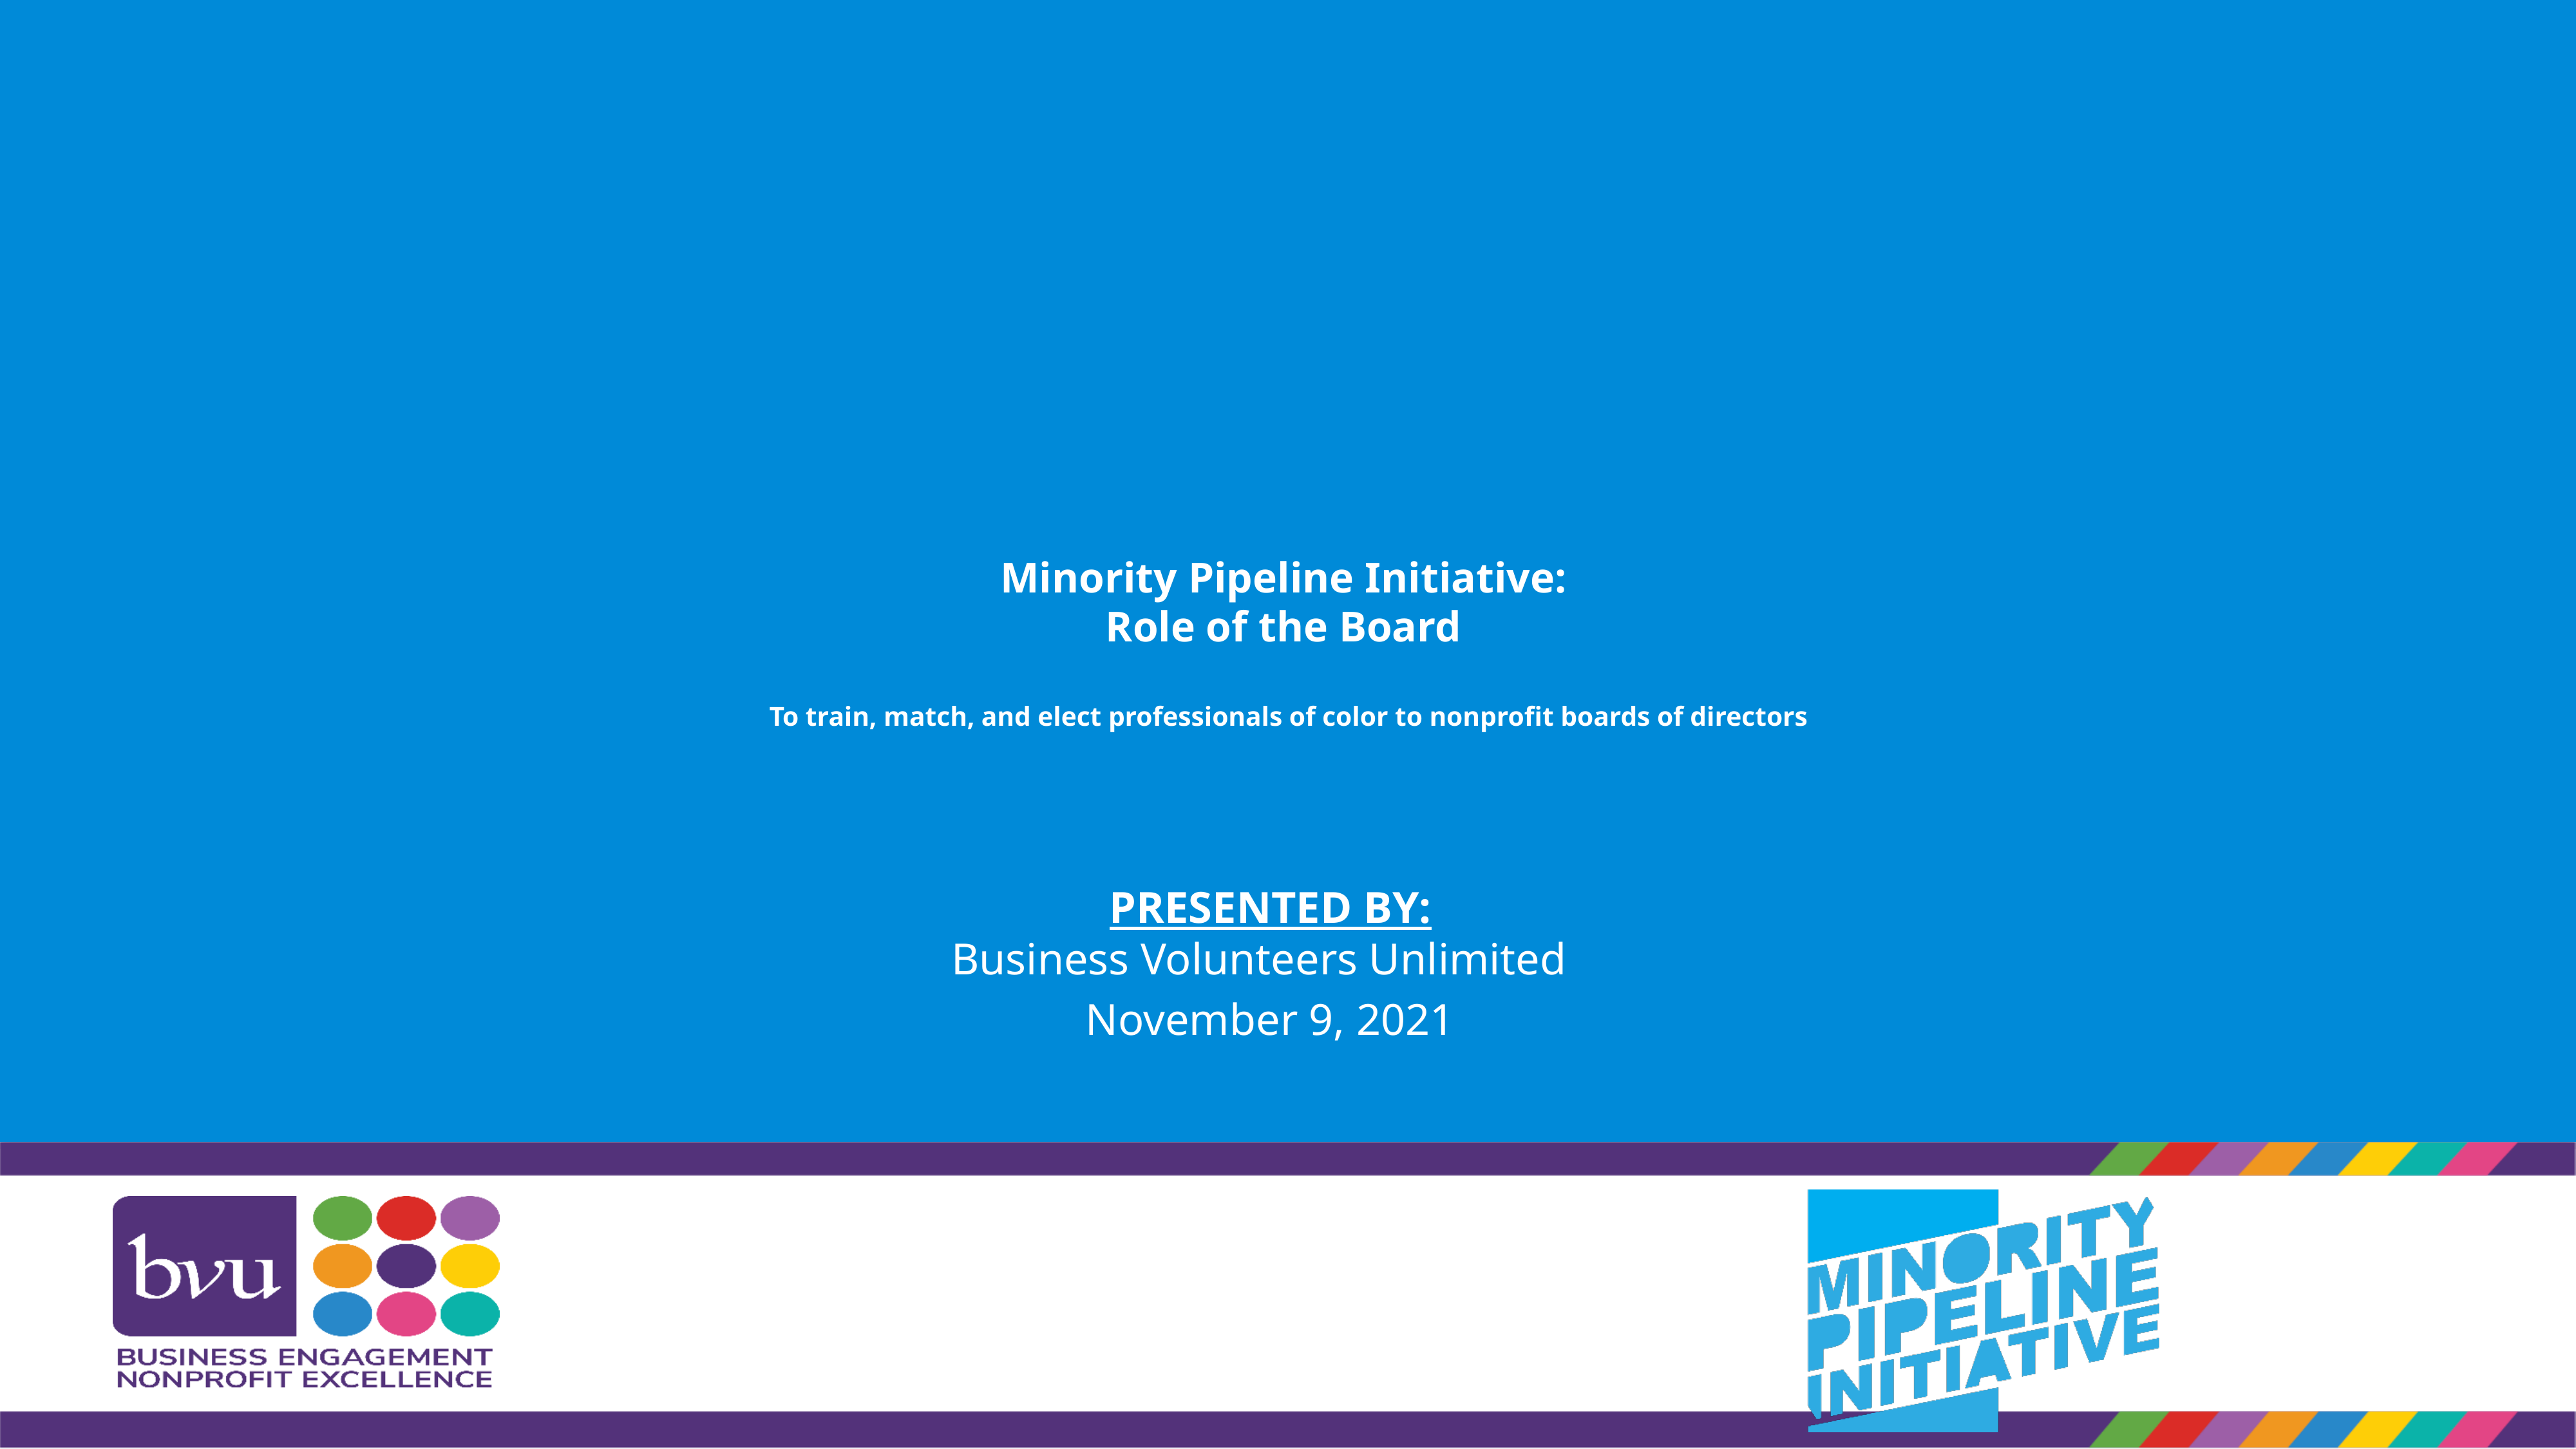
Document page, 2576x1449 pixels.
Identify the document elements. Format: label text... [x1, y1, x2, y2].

title Minority Pipeline Initiative: Role of the Board To train, match, and elect professionals of color to nonprofit boards of directors [562, 493, 2016, 737]
picture [113, 1196, 500, 1394]
picture [0, 1189, 2576, 1448]
text_box PRESENTED BY: Business Volunteers Unlimited November 9, 2021 [381, 871, 2160, 1067]
picture [0, 1142, 2576, 1176]
